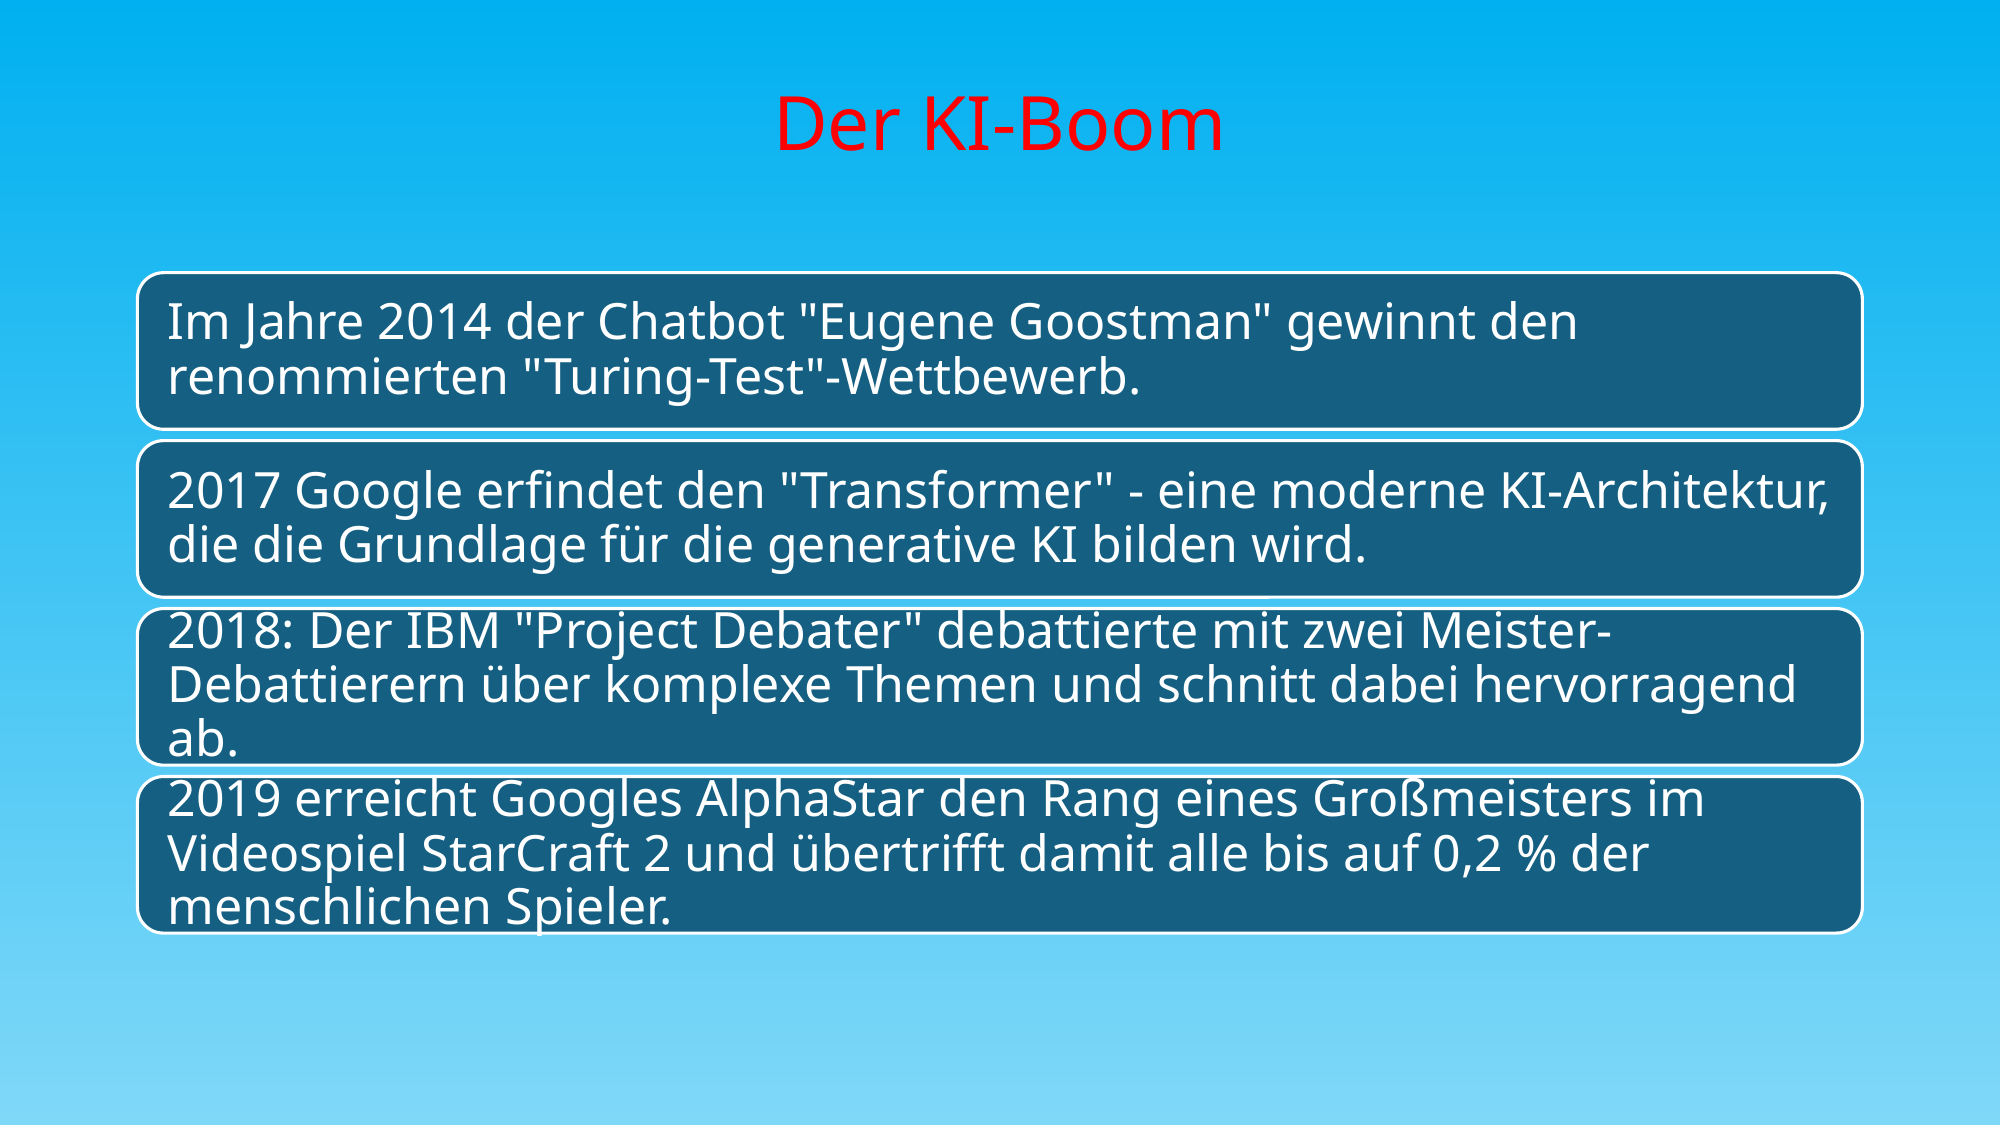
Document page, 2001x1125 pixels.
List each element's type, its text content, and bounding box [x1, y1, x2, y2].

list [136, 192, 1863, 1014]
title Der KI-Boom [137, 59, 1863, 192]
